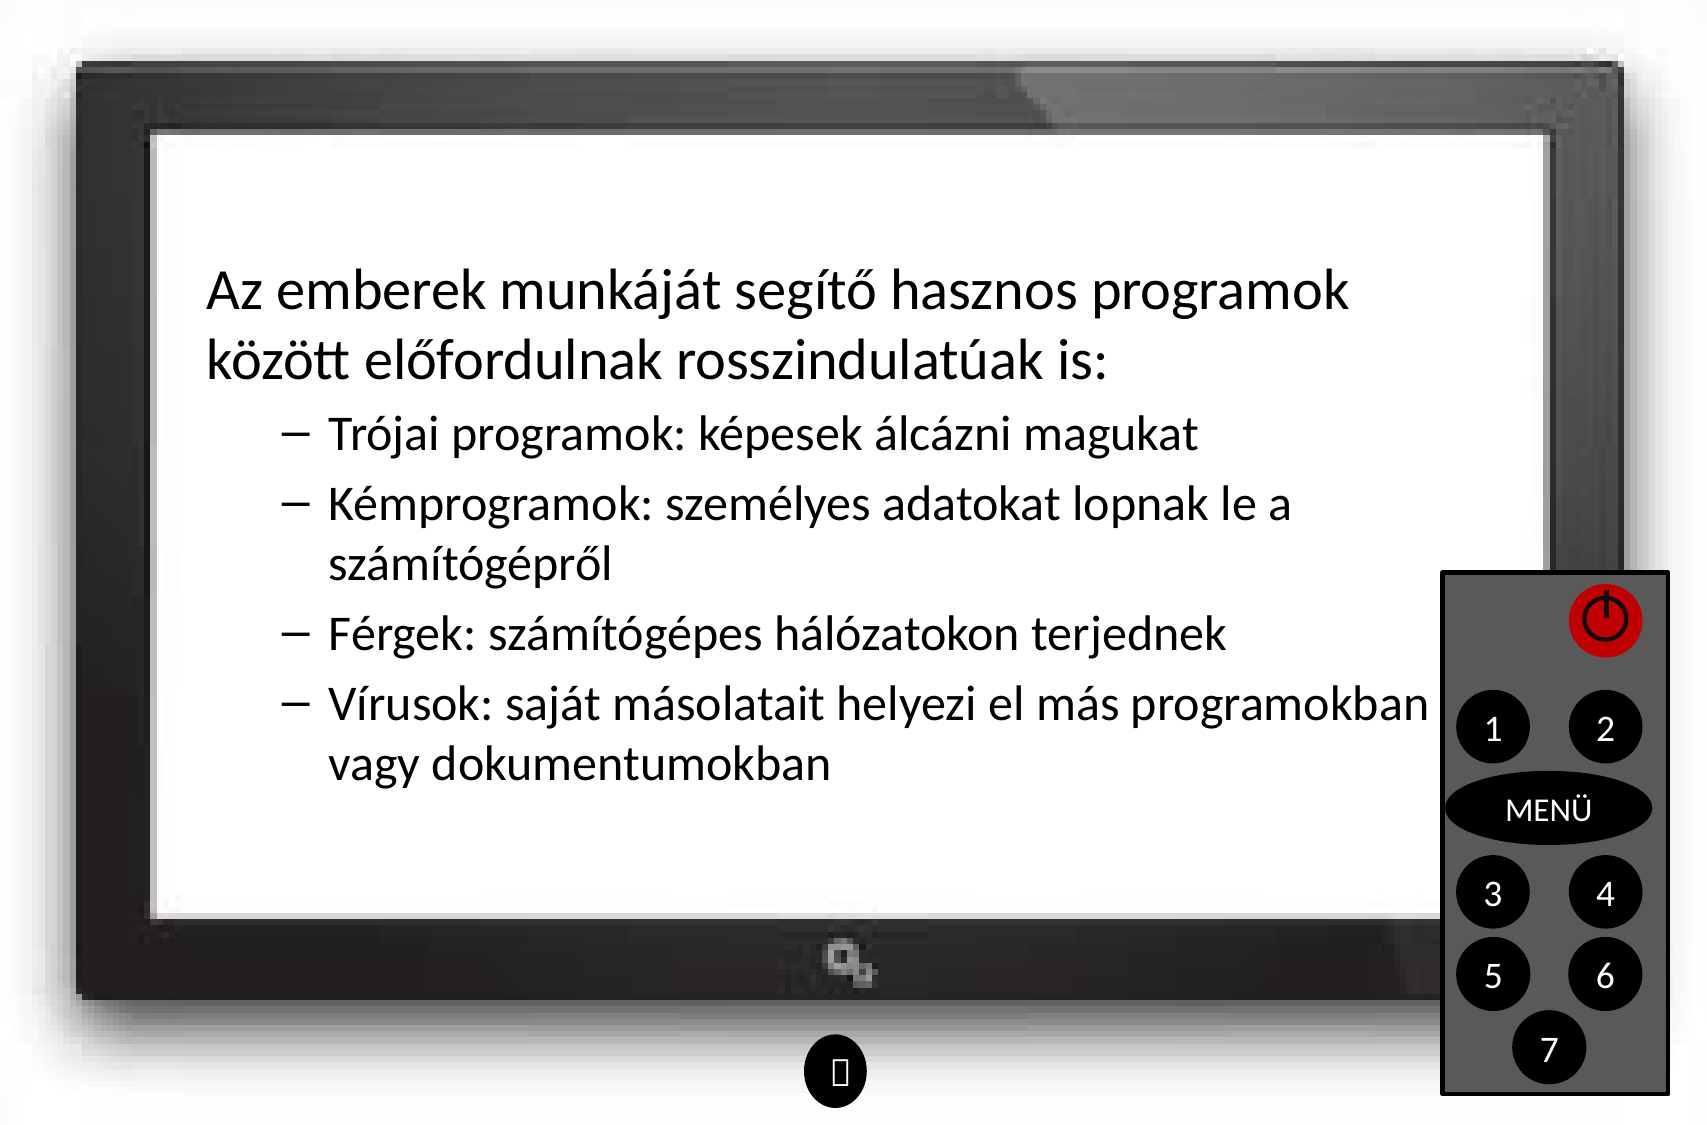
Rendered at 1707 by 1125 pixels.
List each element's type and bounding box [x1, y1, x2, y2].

text_box [1442, 572, 1669, 1095]
picture [0, 0, 1707, 1125]
